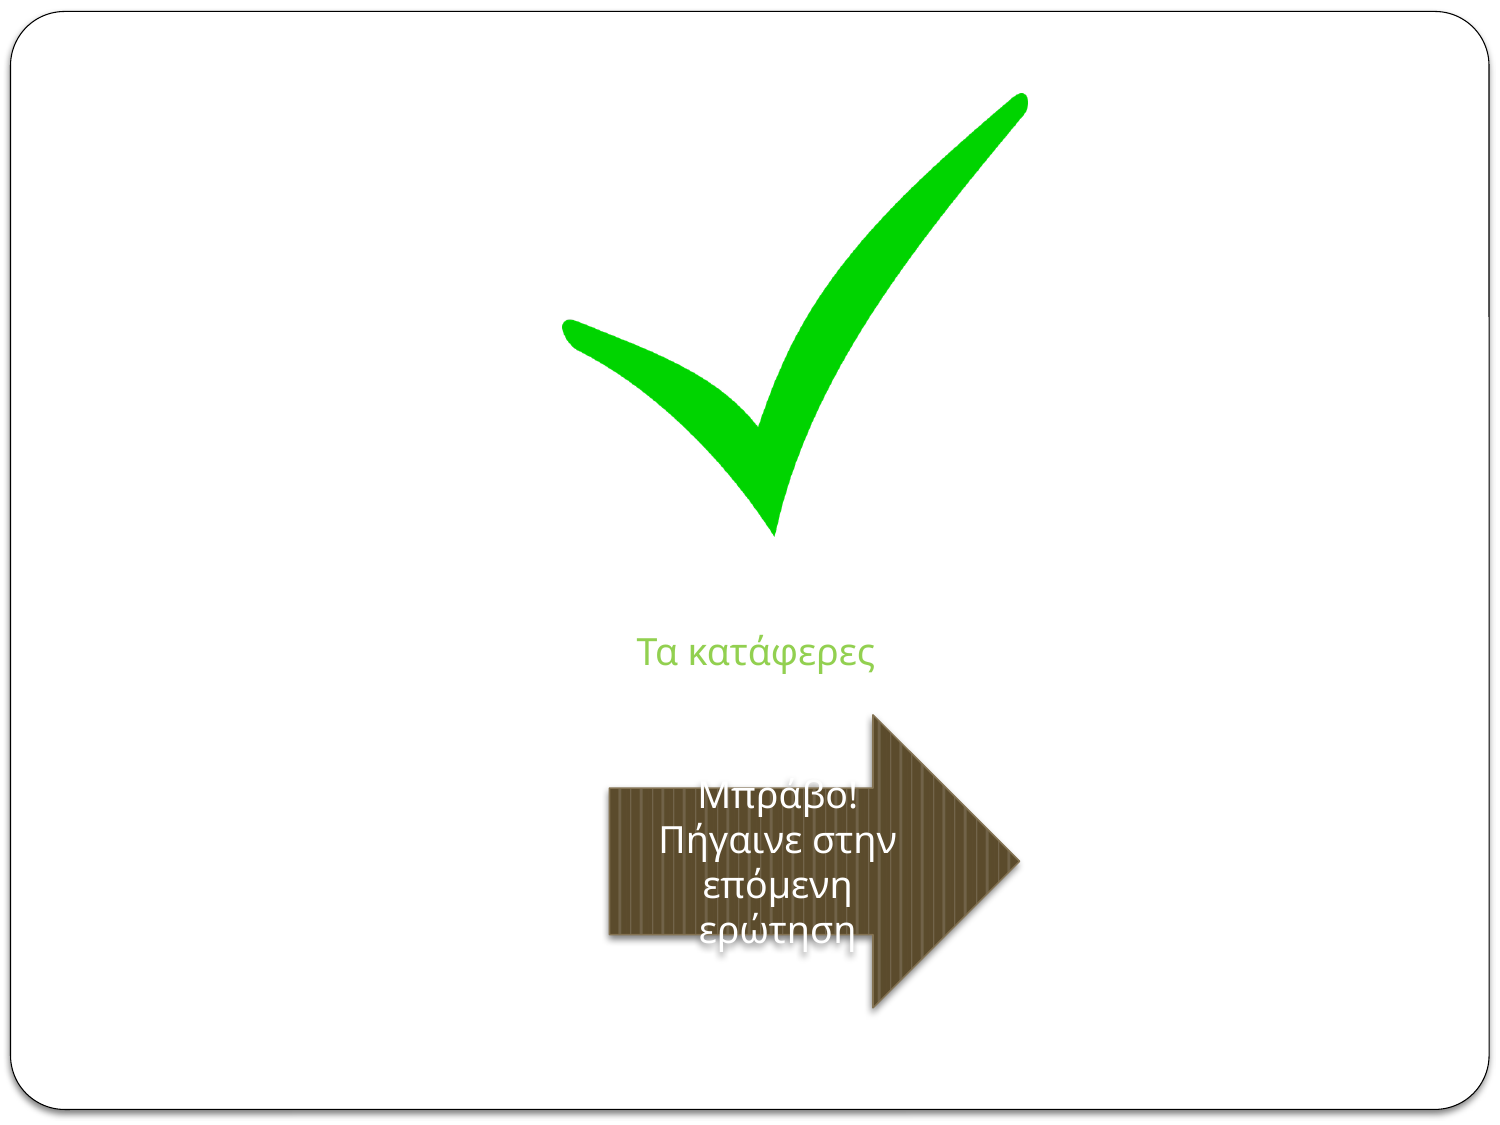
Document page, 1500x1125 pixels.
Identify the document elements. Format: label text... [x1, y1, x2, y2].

text_box Μπράβο! Πήγαινε στην επόμενη ερώτηση [608, 714, 1021, 1009]
picture [562, 93, 1028, 538]
text_box Τα κατάφερες [527, 621, 985, 681]
